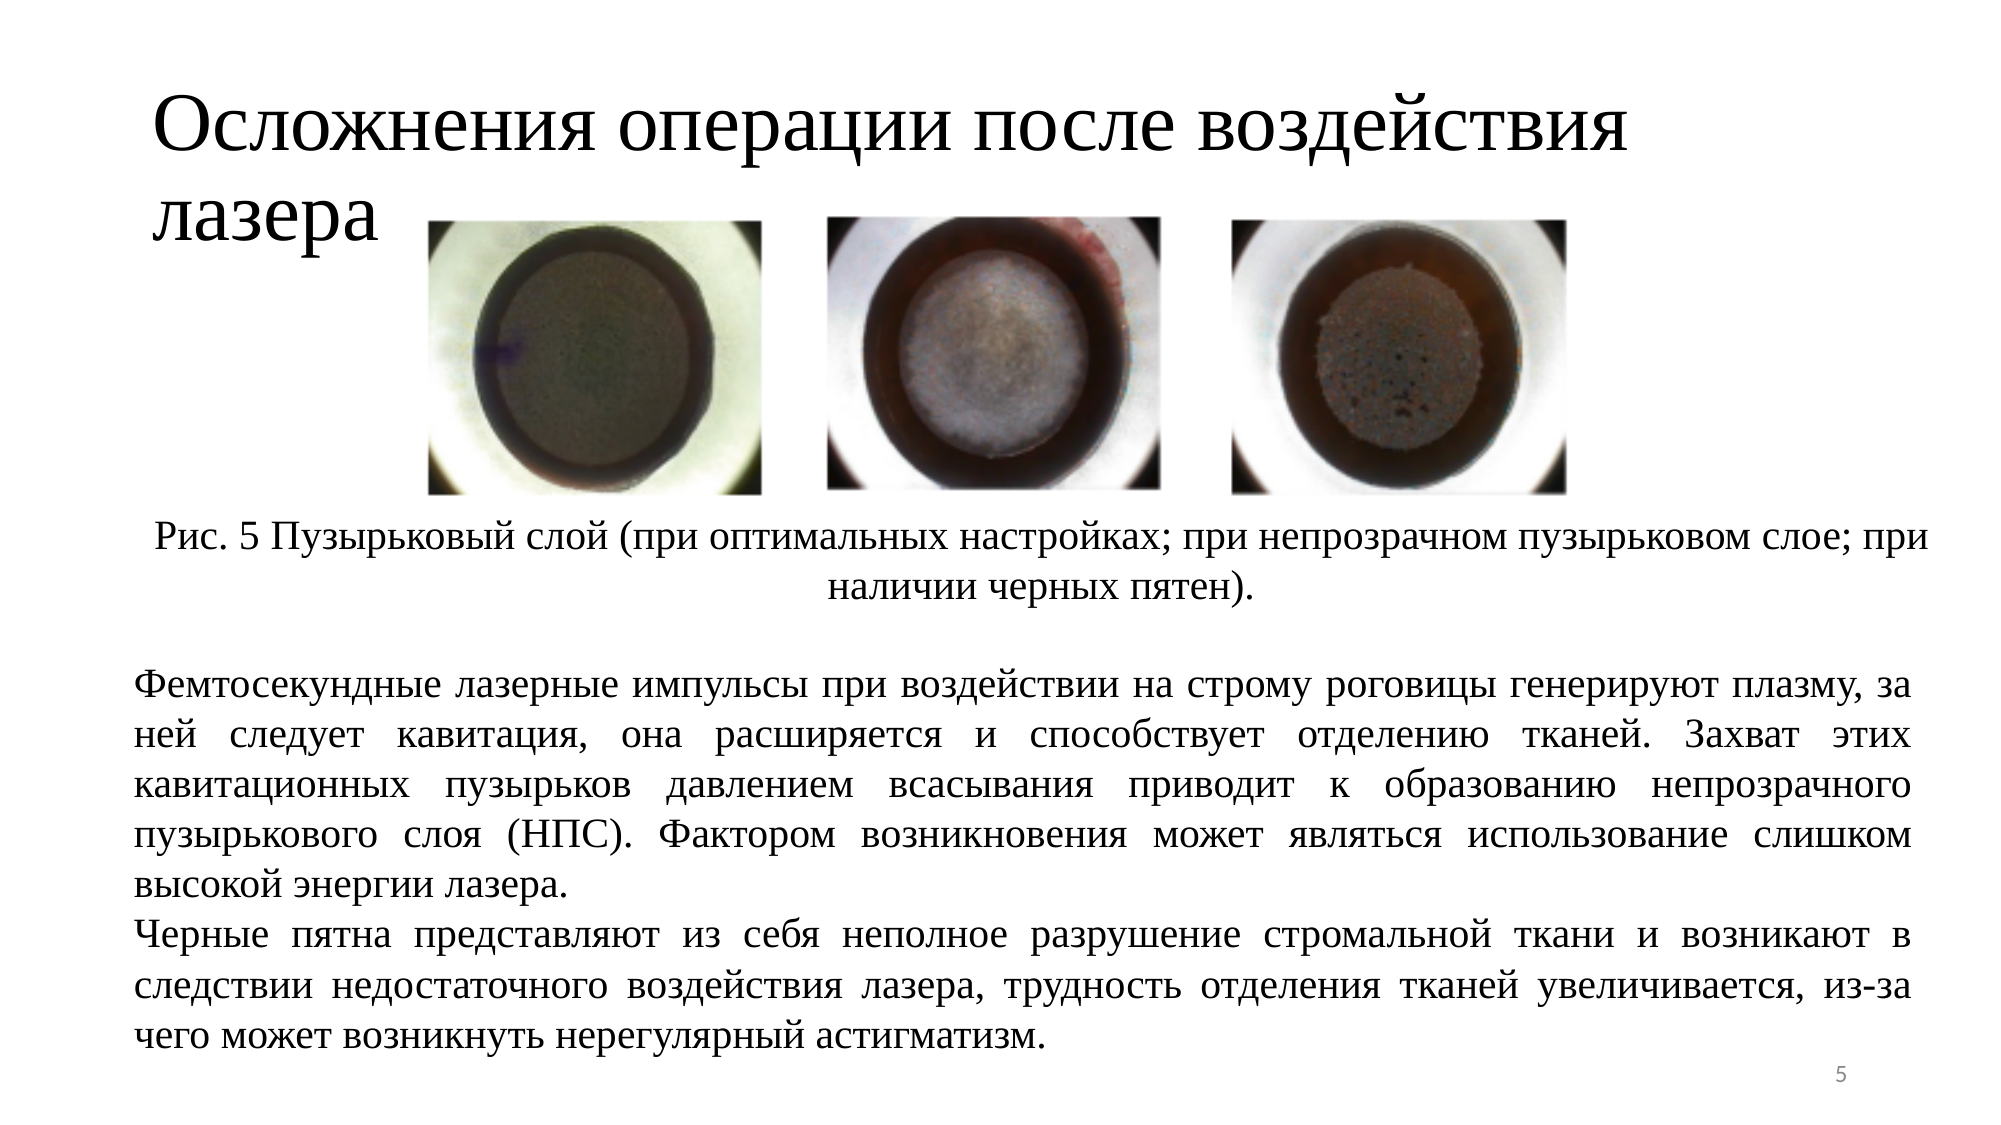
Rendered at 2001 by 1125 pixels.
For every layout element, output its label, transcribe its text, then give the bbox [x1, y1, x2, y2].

picture [423, 214, 770, 501]
title Осложнения операции после воздействия лазера [137, 59, 1863, 278]
slide_number 5 [1412, 1042, 1863, 1103]
picture [1230, 213, 1575, 501]
text_box Рис. 5 Пузырьковый слой (при оптимальных настройках; при непрозрачном пузырьковом слое; при наличии черных пятен). [137, 500, 1946, 616]
picture [823, 210, 1177, 501]
text_box Фемтосекундные лазерные импульсы при воздействии на строму роговицы генерируют плазму, за ней следует кавитация, она расширяется и способствует отделению тканей. Захват этих кавитационных пузырьков давлением всасывания приводит к образованию непрозрачного пузырькового слоя (НПС). Фактором возникновения может являться использование слишком высокой энергии лазера. Черные пятна представляют из себя неполное разрушение стромальной ткани и возникают в следствии недостаточного воздействия лазера, трудность отделения тканей увеличивается, из-за чего может возникнуть нерегулярный астигматизм. [119, 648, 1928, 1064]
